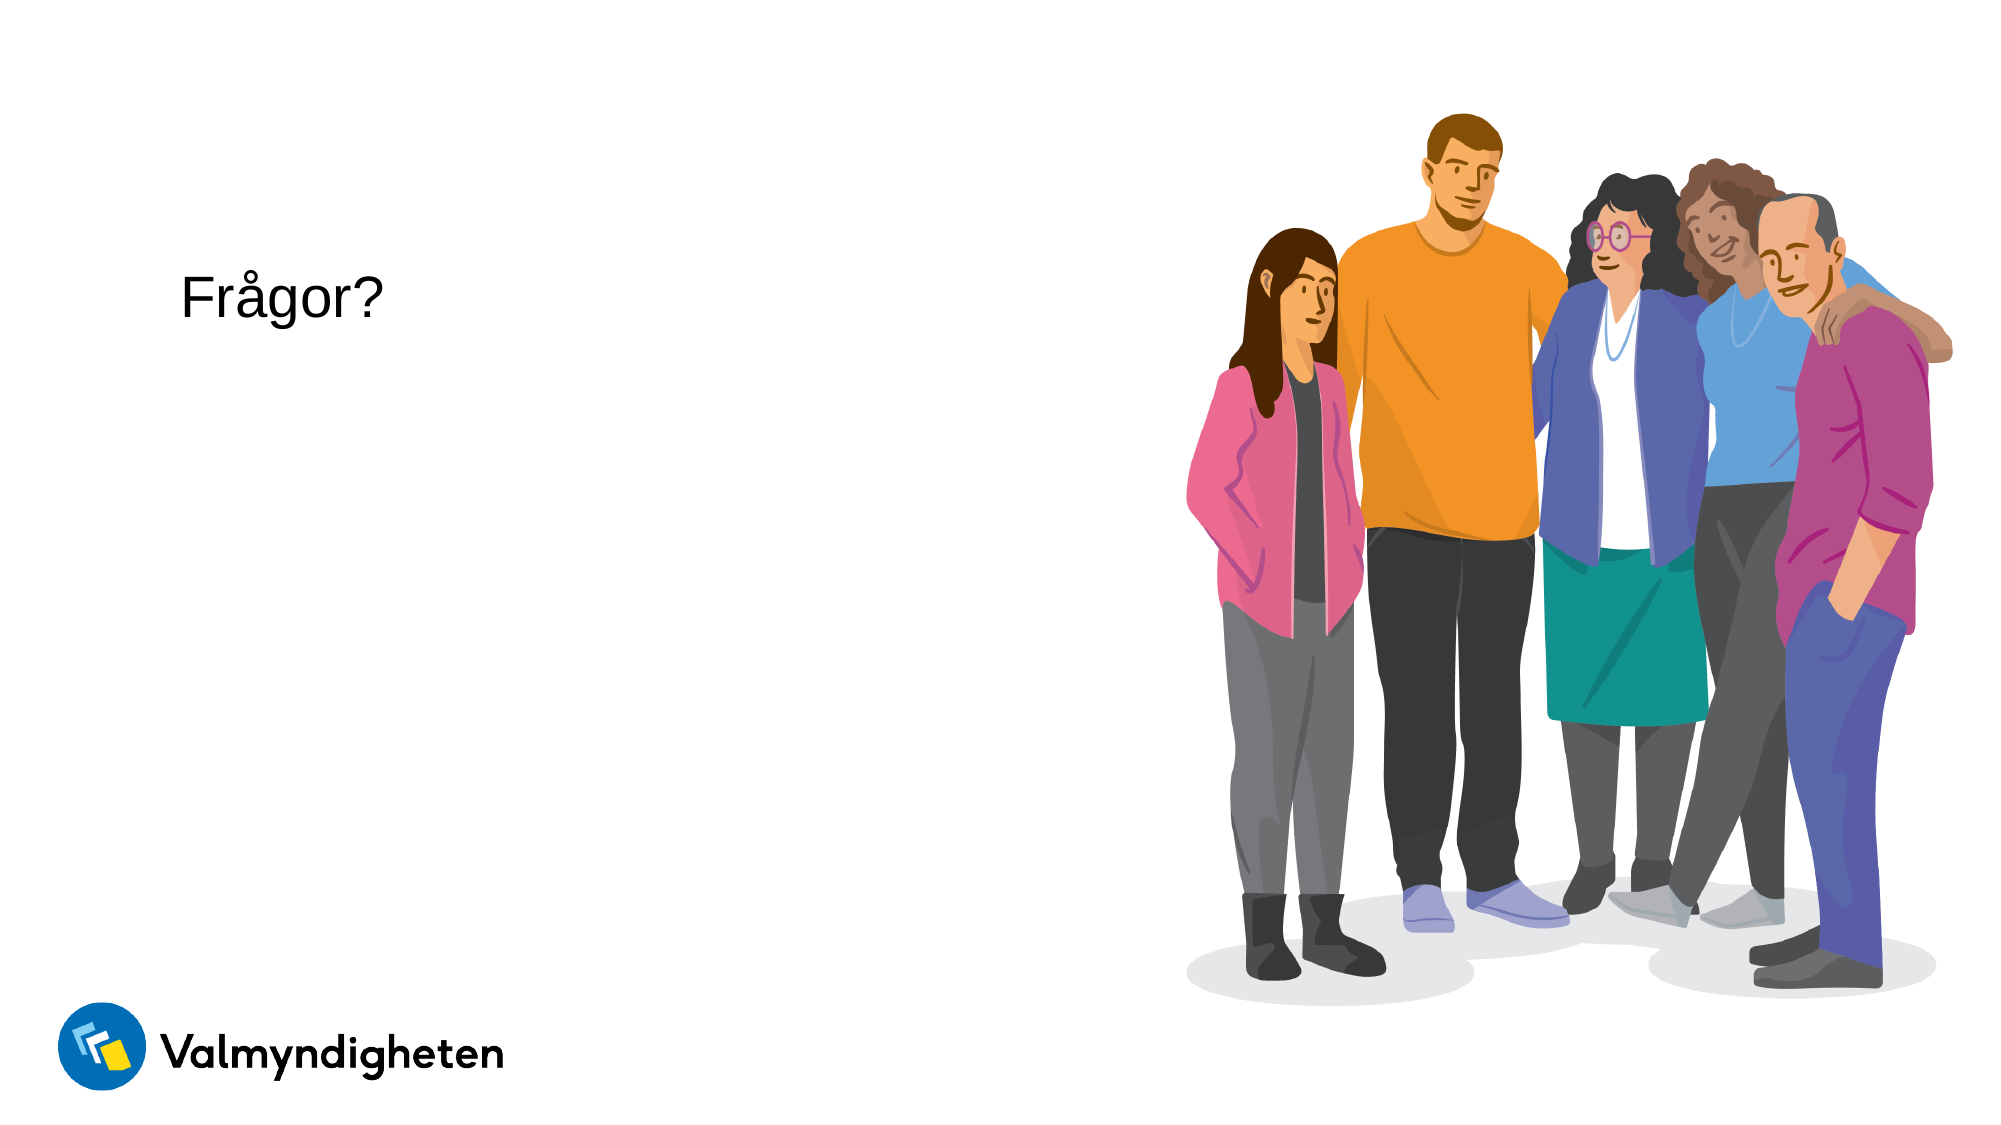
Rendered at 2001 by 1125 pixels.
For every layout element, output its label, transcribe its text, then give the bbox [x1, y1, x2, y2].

picture [1150, 0, 2000, 1125]
picture [26, 972, 535, 1125]
list Frågor? [165, 251, 985, 966]
